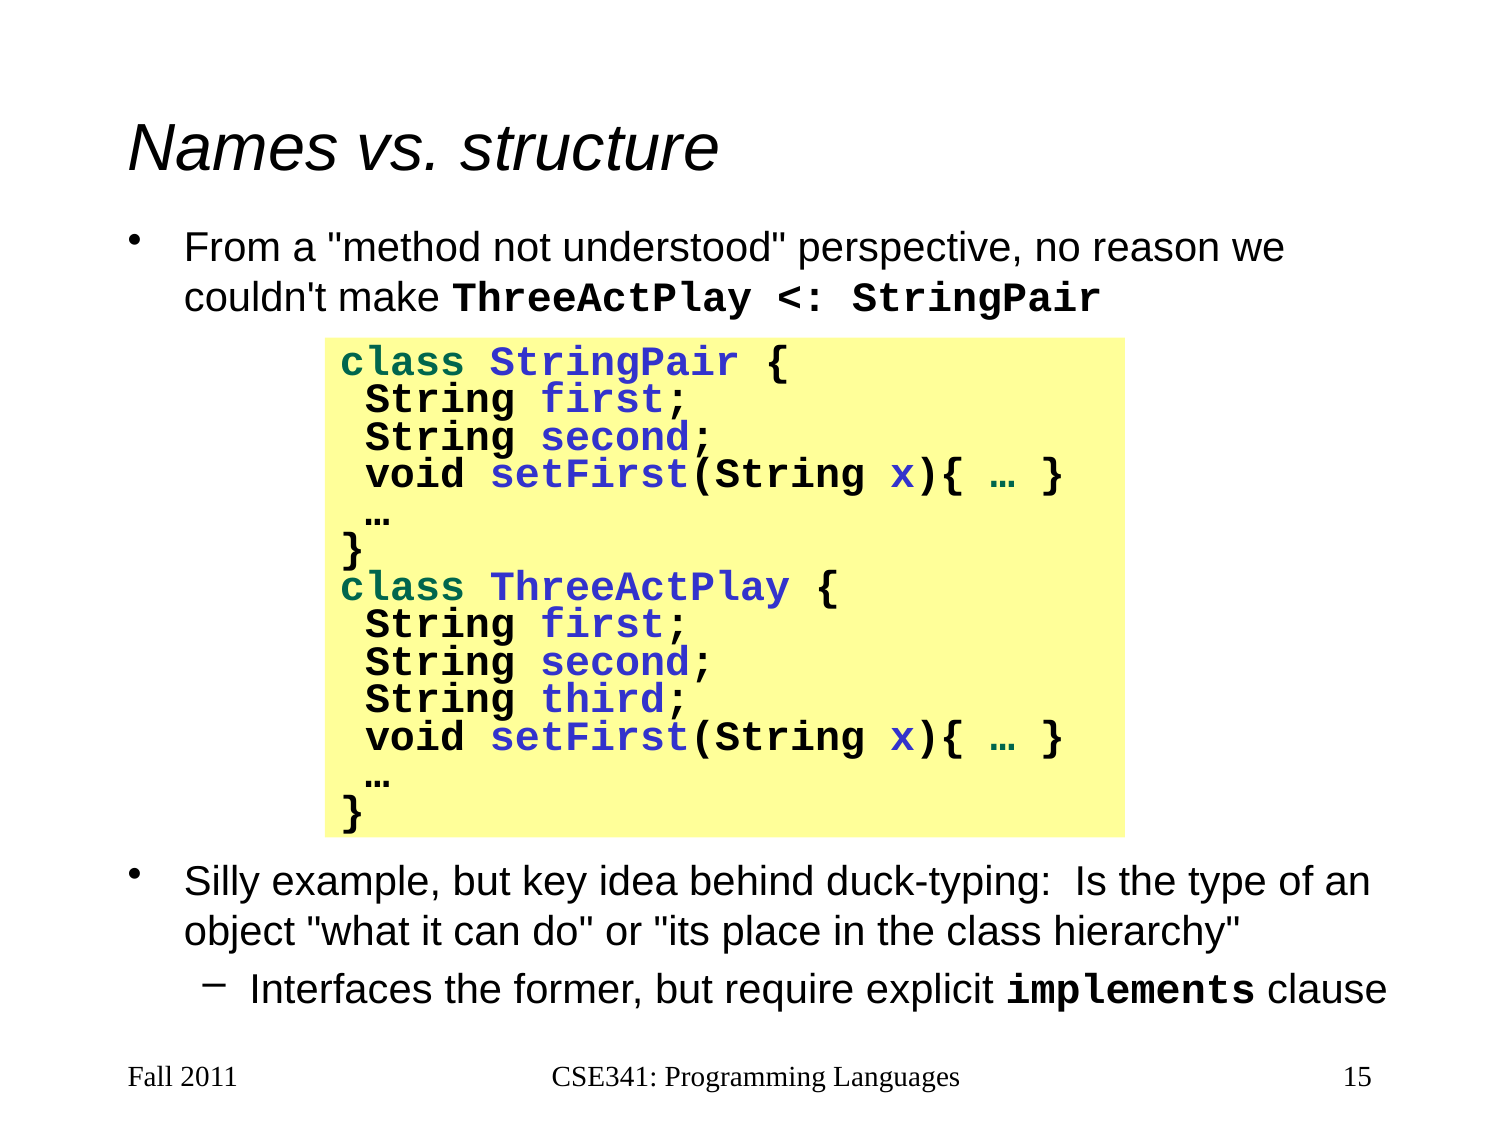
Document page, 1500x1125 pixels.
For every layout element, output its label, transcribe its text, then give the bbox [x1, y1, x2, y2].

slide_number 15 [1074, 1049, 1388, 1125]
title Names vs. structure [112, 49, 1388, 212]
footer CSE341: Programming Languages [474, 1049, 1038, 1125]
list From a "method not understood" perspective, no reason we couldn't make ThreeActPlay <: StringPair Silly example, but key idea behind duck-typing: Is the type of an object "what it can do" or "its place in the class hierarchy" Interfaces the former, but require explicit implements clause [112, 212, 1413, 1026]
slide_number Fall 2011 [112, 1049, 426, 1125]
text_box class StringPair { String first; String second; void setFirst(String x){ … } … } class ThreeActPlay { String first; String second; String third; void setFirst(String x){ … } … } [324, 337, 1125, 838]
